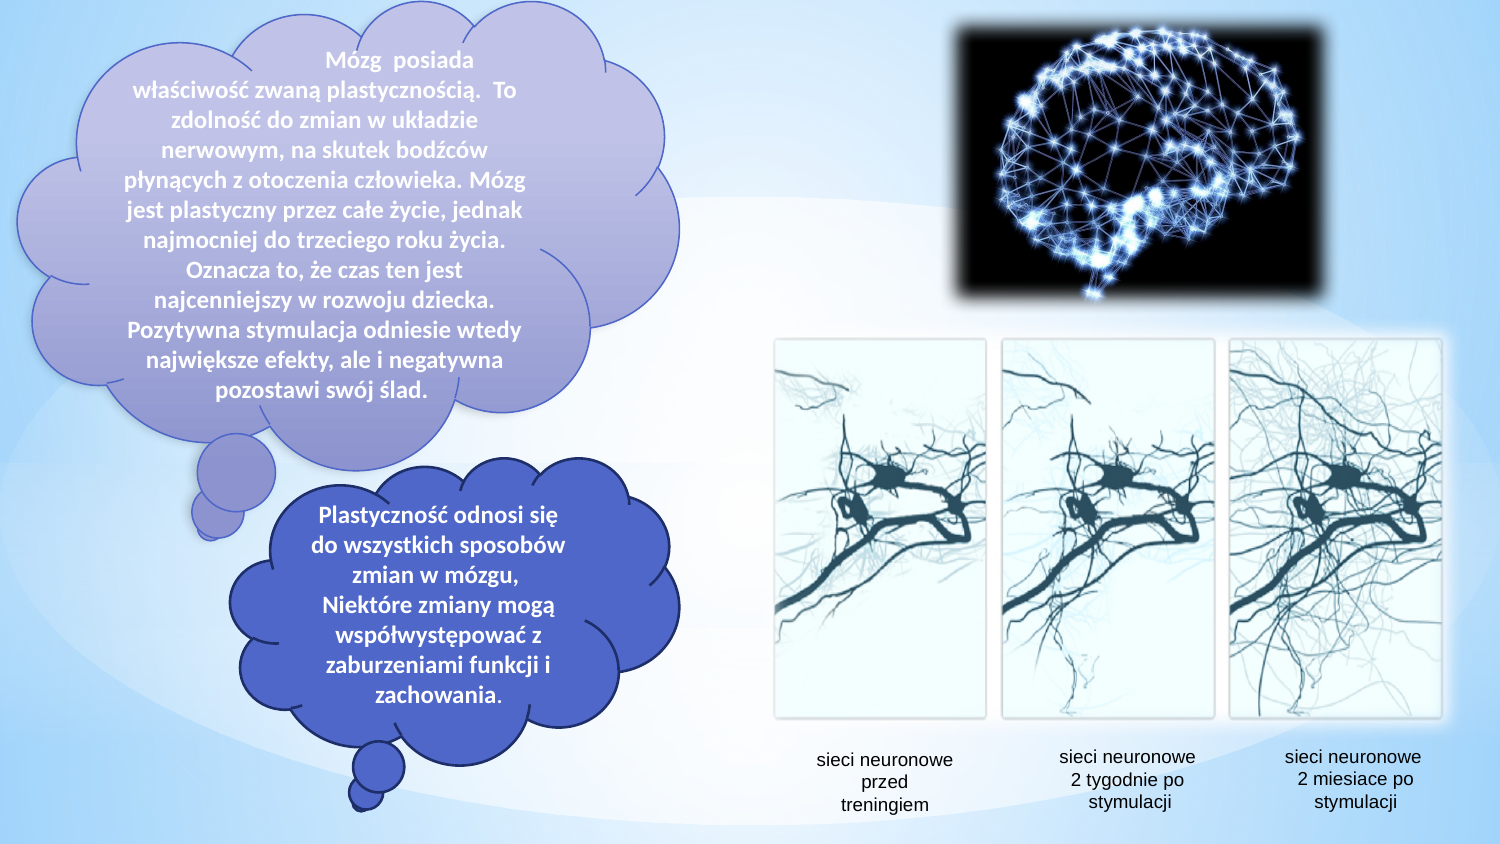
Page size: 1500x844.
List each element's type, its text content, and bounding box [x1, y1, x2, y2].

picture [755, 8, 1465, 742]
text_box sieci neuronowe 2 tygodnie po stymulacji [1037, 750, 1223, 843]
text_box sieci neuronowe przed treningiem [783, 750, 987, 823]
text_box Plastyczność odnosi się do wszystkich sposobów zmian w mózgu, Niektóre zmiany mogą współwystępować z zaburzeniami funkcji i zachowania. [228, 457, 681, 813]
text_box Mózg posiada właściwość zwaną plastycznością. To zdolność do zmian w układzie nerwowym, na skutek bodźców płynących z otoczenia człowieka. Mózg jest plastyczny przez całe życie, jednak najmocniej do trzeciego roku życia. Oznacza to, że czas ten jest najcenniejszy w rozwoju dziecka. Pozytywna stymulacja odniesie wtedy największe efekty, ale i negatywna pozostawi swój ślad. [16, 0, 681, 542]
text_box sieci neuronowe 2 miesiace po stymulacji [1270, 750, 1442, 820]
